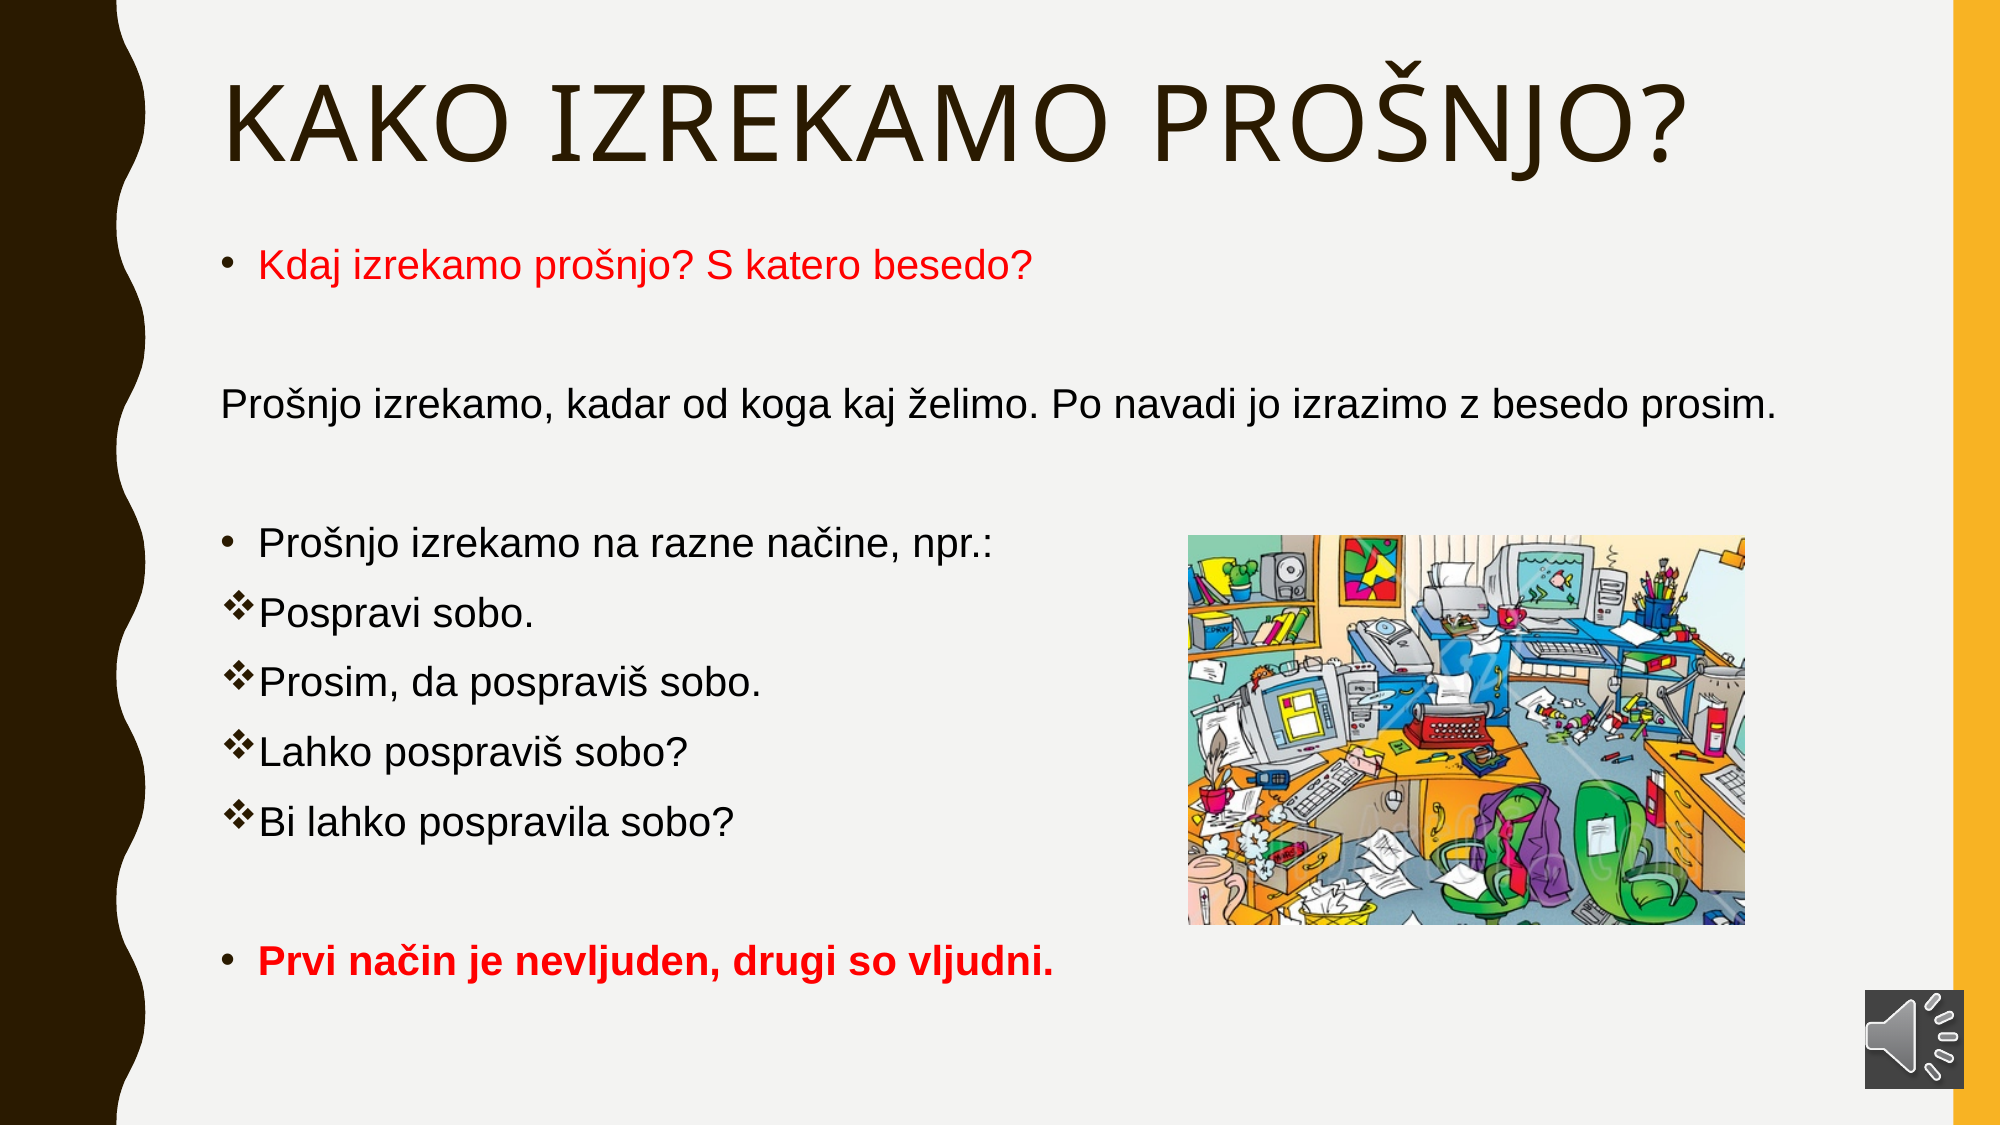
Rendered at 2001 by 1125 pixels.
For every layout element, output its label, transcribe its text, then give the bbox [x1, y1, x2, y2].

title KAKO IZREKAMO PROŠNJO? [205, 62, 1875, 225]
list Kdaj izrekamo prošnjo? S katero besedo? Prošnjo izrekamo, kadar od koga kaj želimo. Po navadi jo izrazimo z besedo prosim. Prošnjo izrekamo na razne načine, npr.: Pospravi sobo. Prosim, da pospraviš sobo. Lahko pospraviš sobo? Bi lahko pospravila sobo? Prvi način je nevljuden, drugi so vljudni. [205, 224, 1848, 1030]
picture [1864, 989, 1965, 1090]
picture [1188, 535, 1745, 925]
